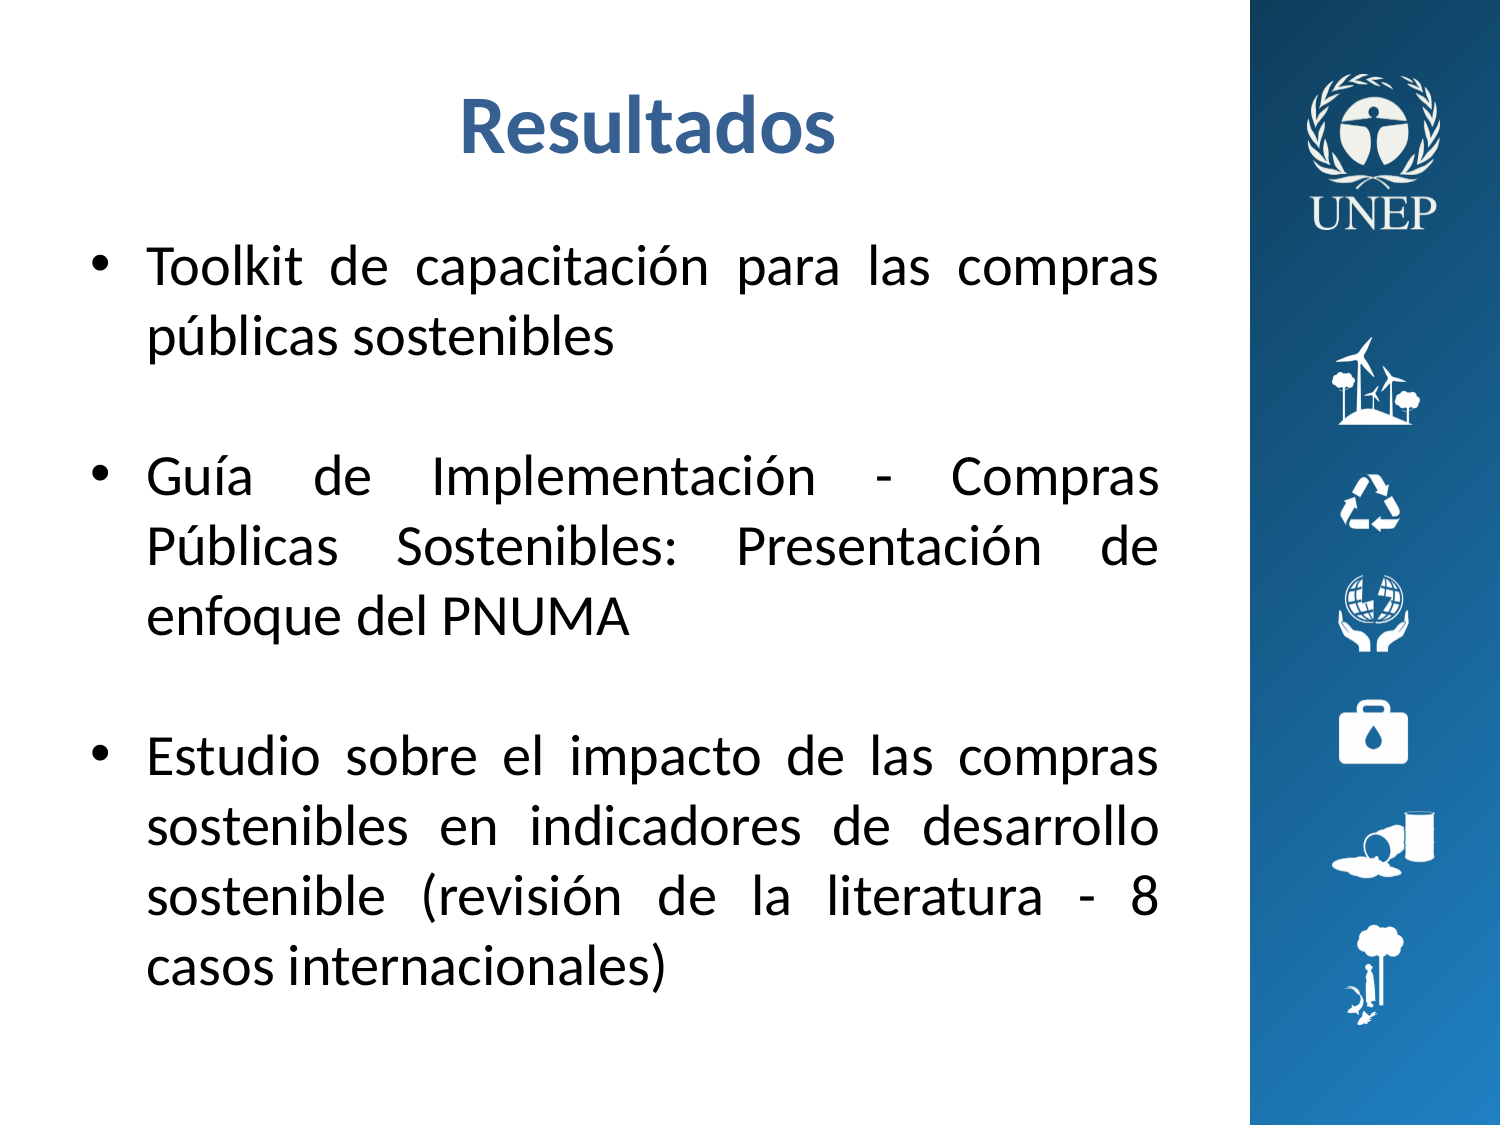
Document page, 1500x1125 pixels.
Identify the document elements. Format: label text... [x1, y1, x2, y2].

title Resultados [74, 44, 1223, 197]
picture [1332, 337, 1435, 1025]
list Toolkit de capacitación para las compras públicas sostenibles Guía de Implementación - Compras Públicas Sostenibles: Presentación de enfoque del PNUMA Estudio sobre el impacto de las compras sostenibles en indicadores de desarrollo sostenible (revisión de la literatura - 8 casos internacionales) [74, 219, 1176, 1006]
picture [1307, 74, 1440, 230]
